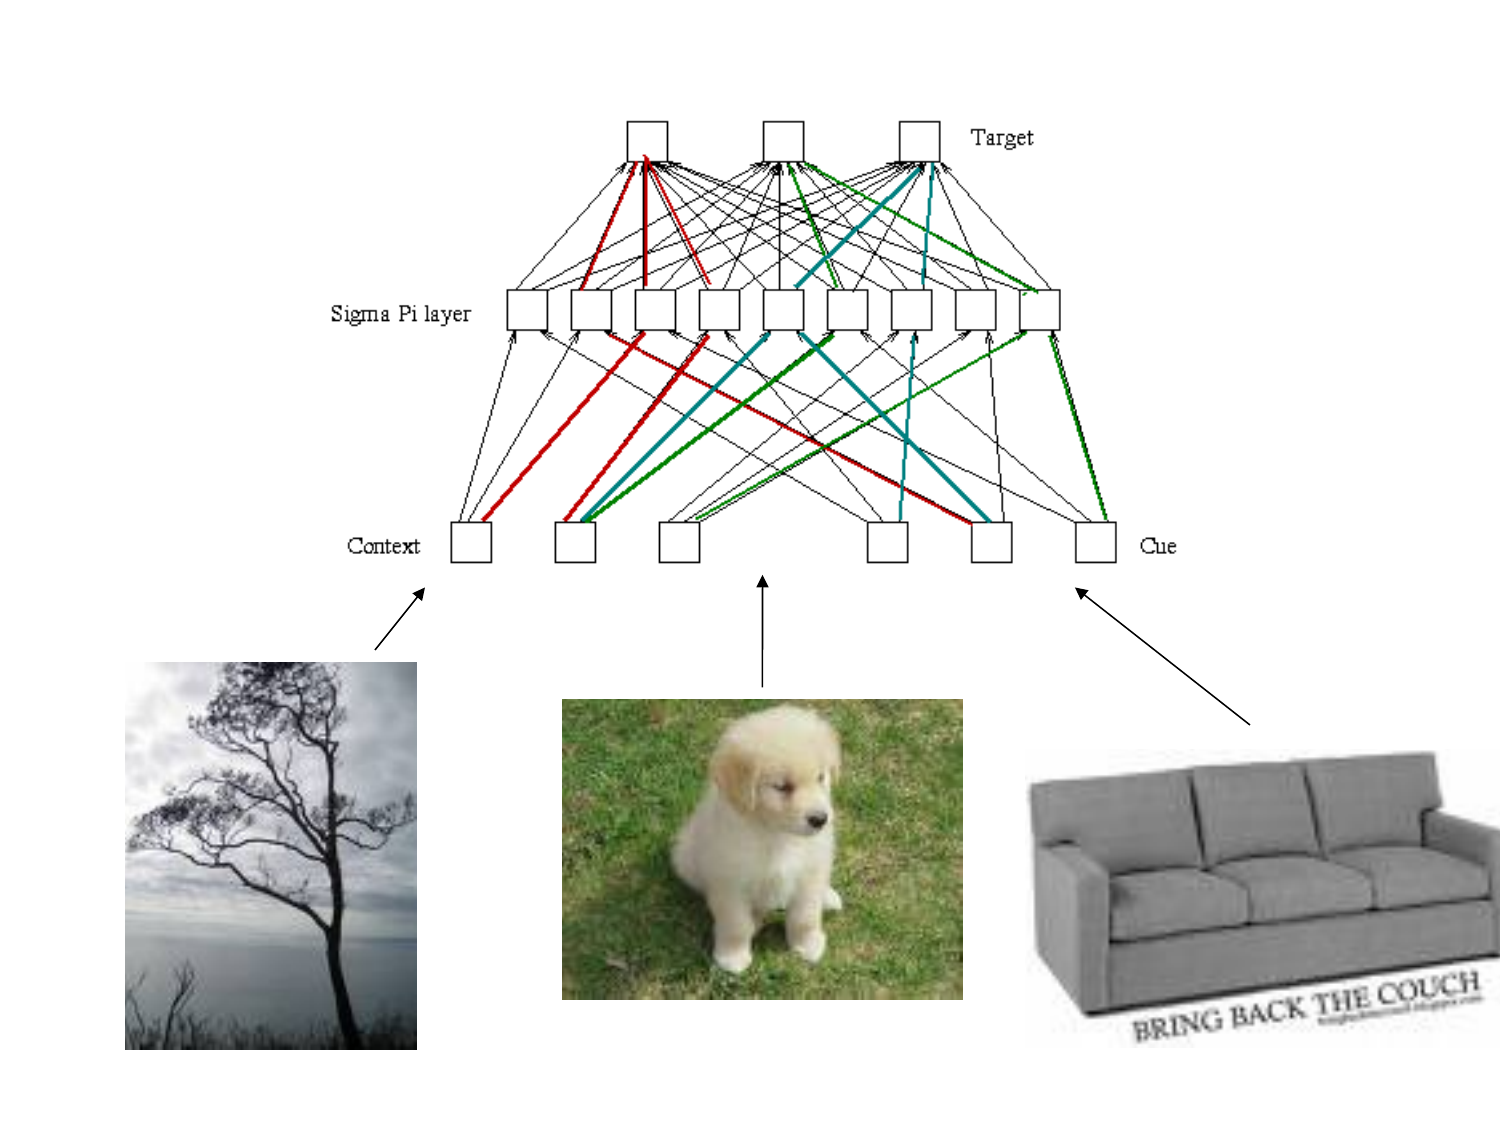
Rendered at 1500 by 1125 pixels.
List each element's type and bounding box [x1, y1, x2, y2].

picture [1024, 749, 1500, 1049]
picture [562, 699, 963, 1000]
picture [224, 62, 1298, 635]
picture [124, 662, 418, 1051]
